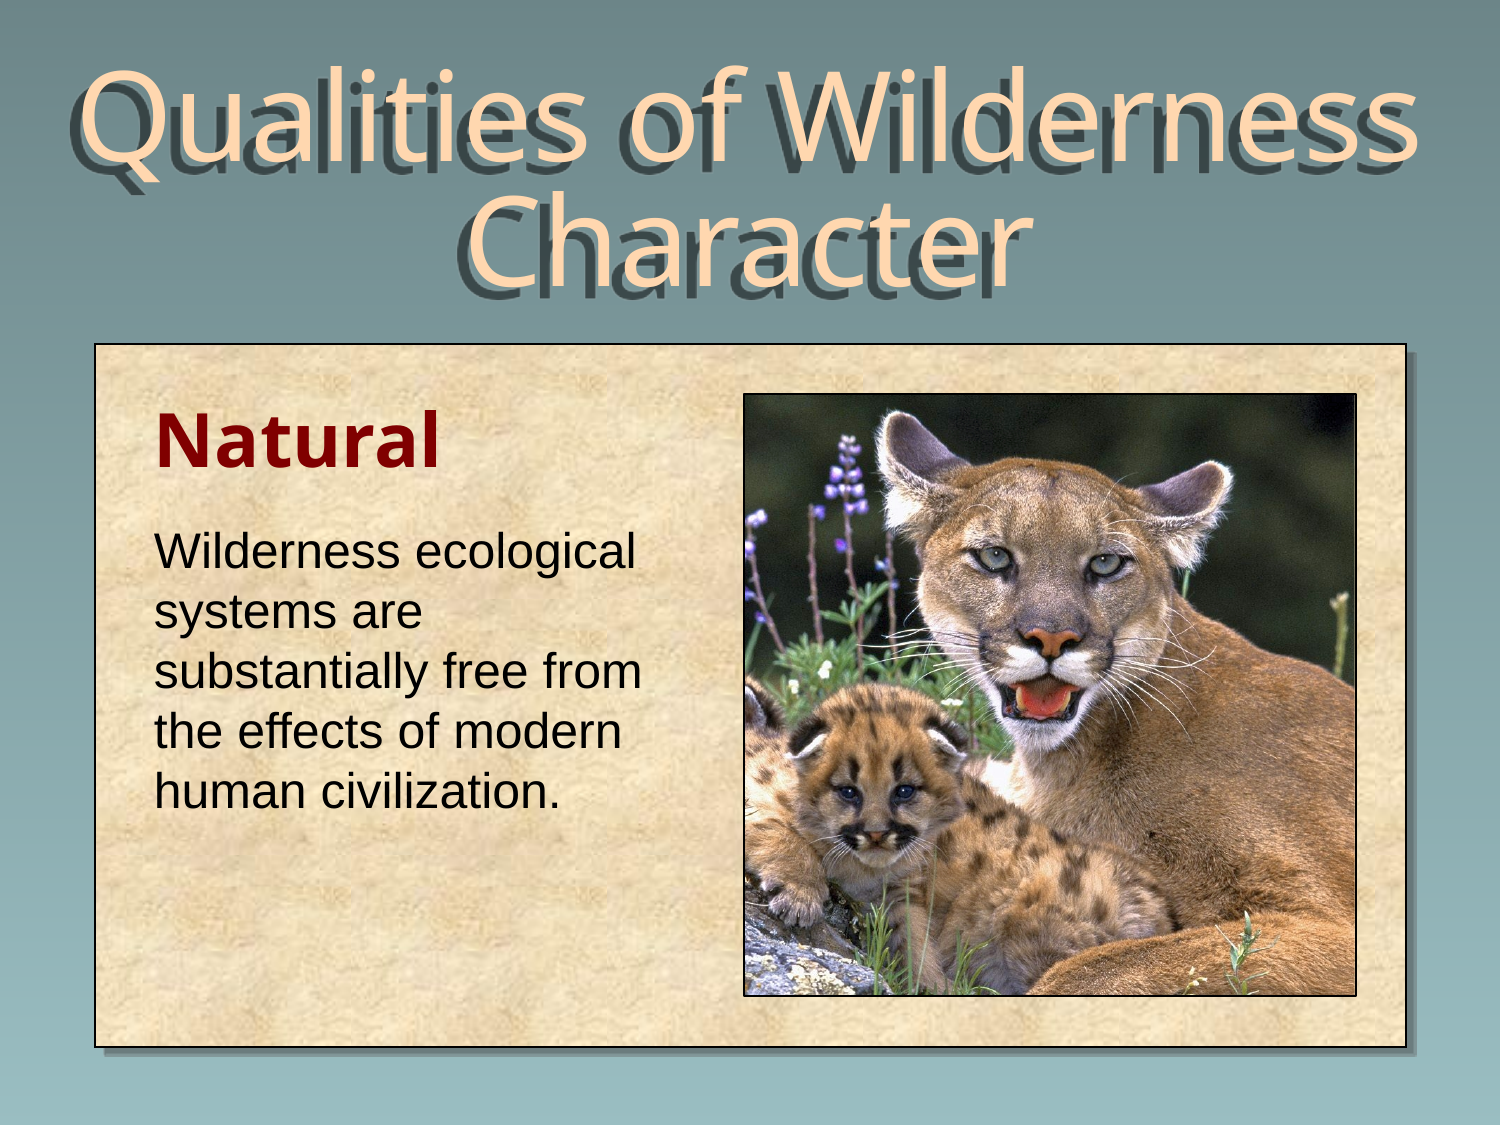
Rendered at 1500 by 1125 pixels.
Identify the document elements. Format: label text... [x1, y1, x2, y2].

picture [744, 395, 1355, 996]
text_box [95, 343, 1407, 1047]
text_box Wilderness ecological systems are substantially free from the effects of modern human civilization. [139, 511, 701, 826]
title Qualities of Wilderness Character [0, 54, 1500, 320]
text_box Natural [139, 385, 745, 490]
